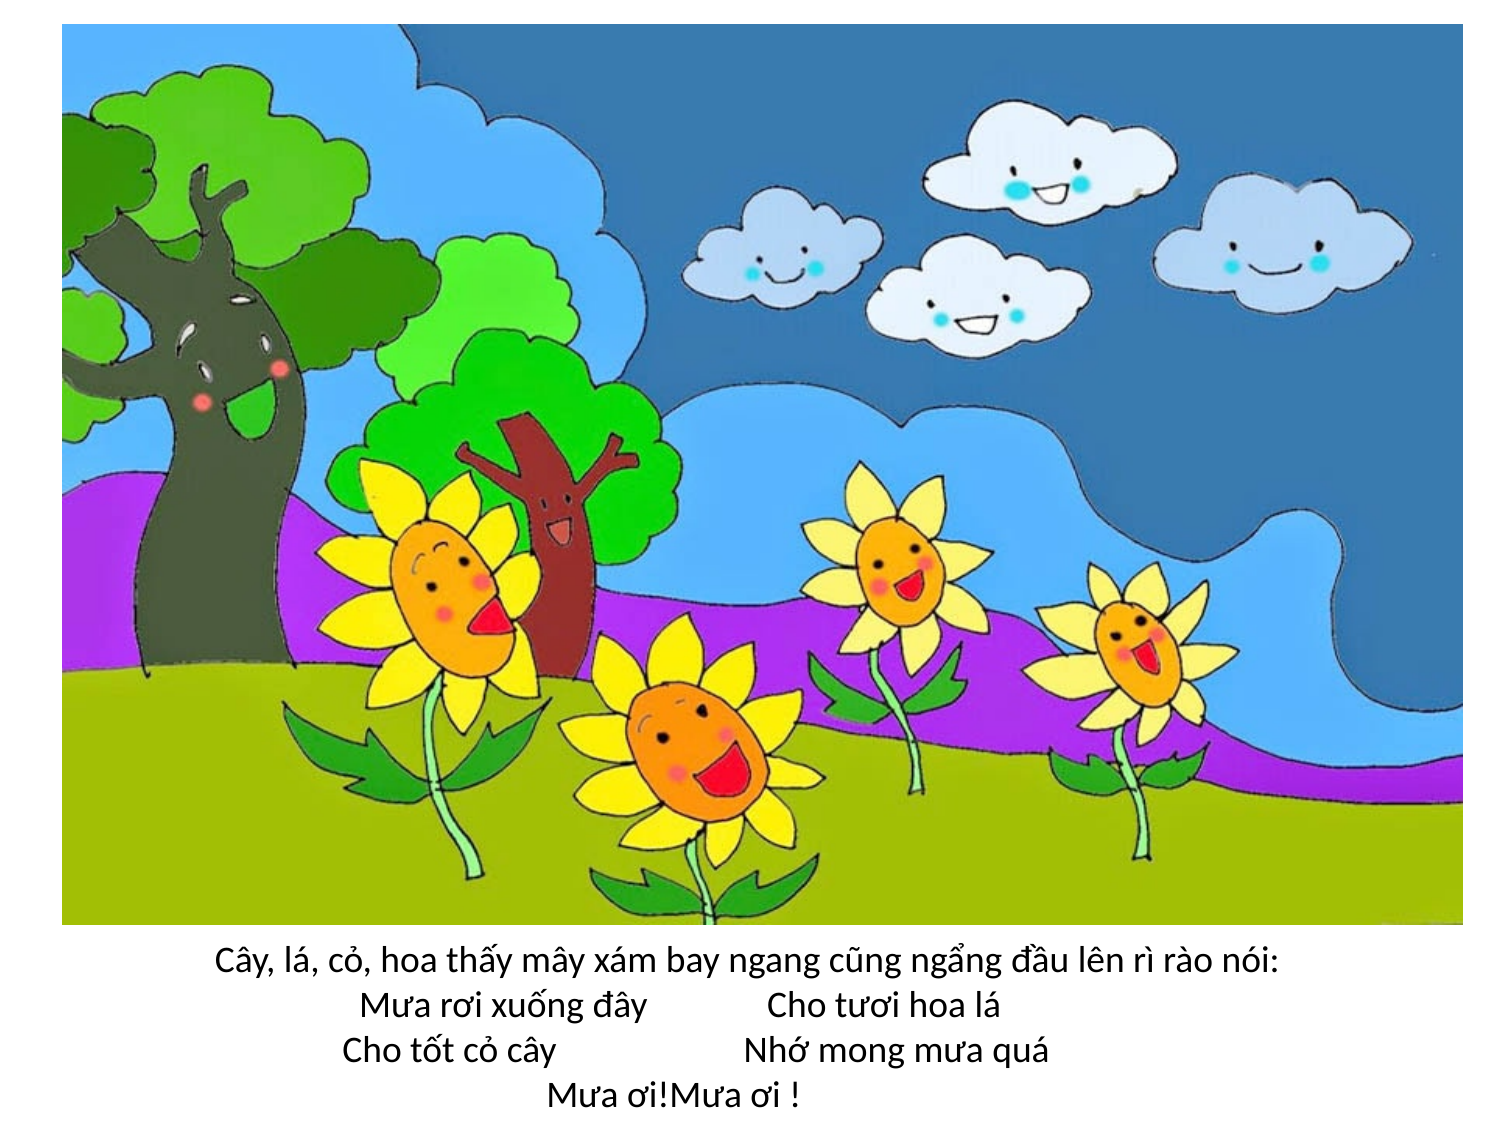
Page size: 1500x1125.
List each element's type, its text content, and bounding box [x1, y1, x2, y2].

text_box Cây, lá, cỏ, hoa thấy mây xám bay ngang cũng ngẩng đầu lên rì rào nói: Mưa rơi xuống đây Cho tươi hoa lá Cho tốt cỏ cây Nhớ mong mưa quá Mưa ơi!Mưa ơi ! [199, 928, 1500, 1123]
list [62, 24, 1463, 926]
